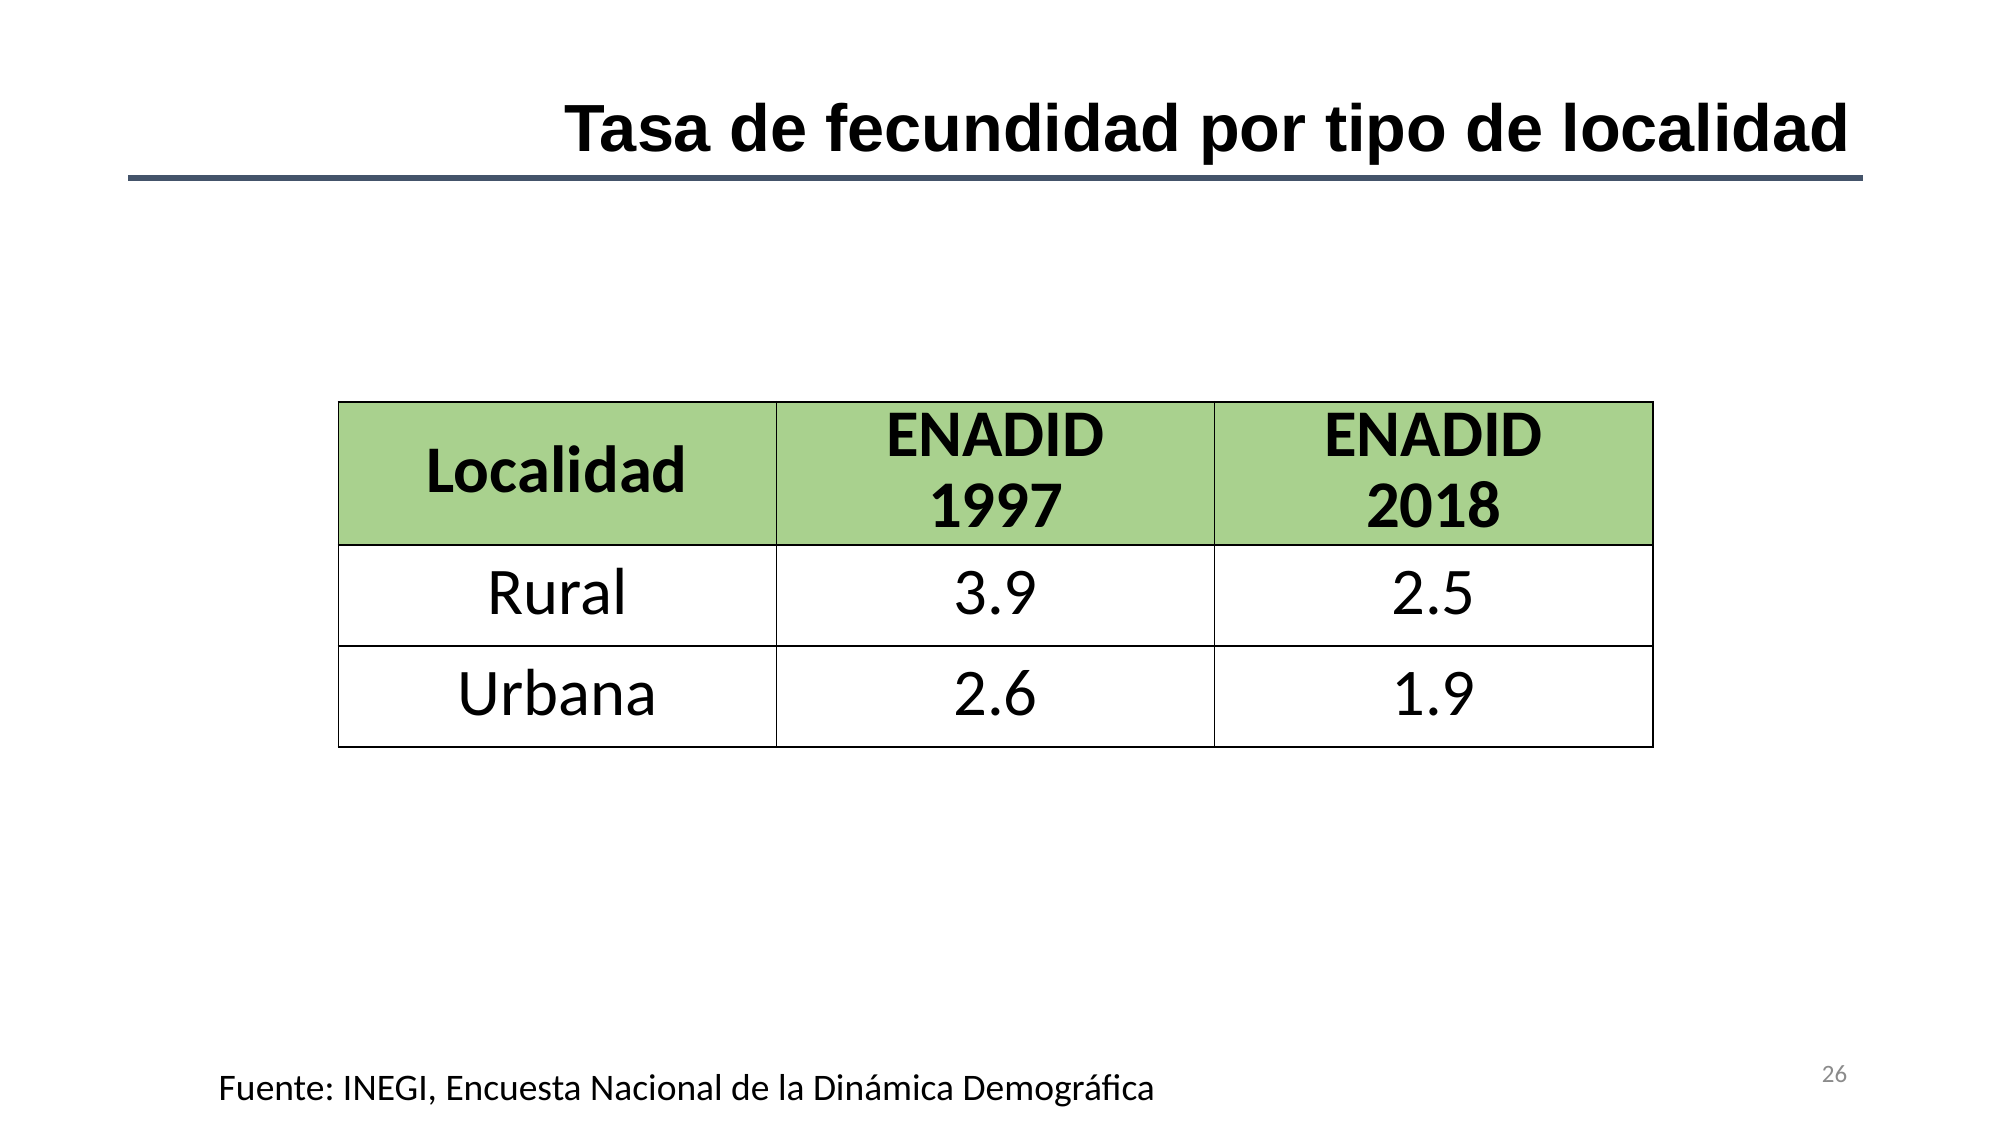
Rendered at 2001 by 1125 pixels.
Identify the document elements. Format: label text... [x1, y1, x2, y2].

table_cell 2.6 [777, 647, 1214, 746]
table_cell Rural [339, 546, 776, 645]
table_cell Urbana [339, 647, 776, 746]
table_header ENADID 1997 [777, 403, 1214, 544]
table_cell 1.9 [1215, 647, 1652, 746]
text_box Tasa de fecundidad por tipo de localidad [141, 22, 1867, 240]
table_header ENADID 2018 [1215, 403, 1652, 544]
table_cell 3.9 [777, 546, 1214, 645]
table_cell 2.5 [1215, 546, 1652, 645]
table_header Localidad [339, 403, 776, 544]
slide_number 26 [1412, 1042, 1863, 1103]
text_box Fuente: INEGI, Encuesta Nacional de la Dinámica Demográfica [203, 1055, 1171, 1116]
